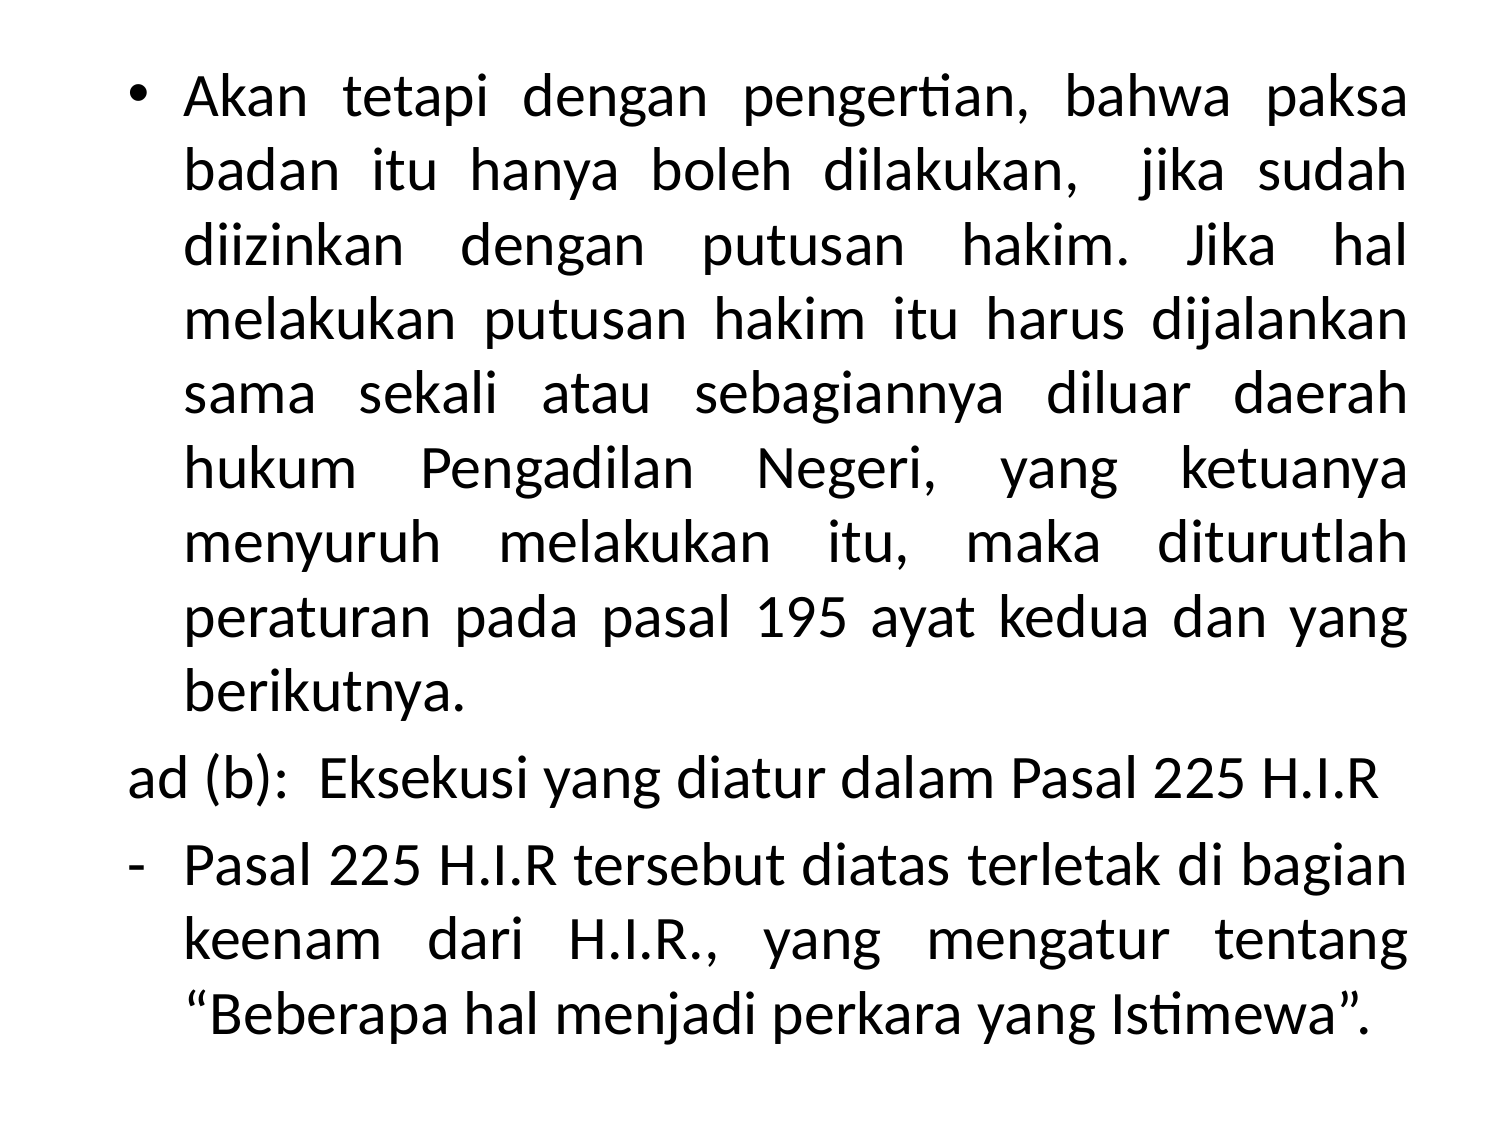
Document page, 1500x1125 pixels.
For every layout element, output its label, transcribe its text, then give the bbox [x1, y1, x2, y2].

list Akan tetapi dengan pengertian, bahwa paksa badan itu hanya boleh dilakukan, jika sudah diizinkan dengan putusan hakim. Jika hal melakukan putusan hakim itu harus dijalankan sama sekali atau sebagiannya diluar daerah hukum Pengadilan Negeri, yang ketuanya menyuruh melakukan itu, maka diturutlah peraturan pada pasal 195 ayat kedua dan yang berikutnya. ad (b): Eksekusi yang diatur dalam Pasal 225 H.I.R - Pasal 225 H.I.R tersebut diatas terletak di bagian keenam dari H.I.R., yang mengatur tentang “Beberapa hal menjadi perkara yang Istimewa”. [112, 46, 1425, 1067]
